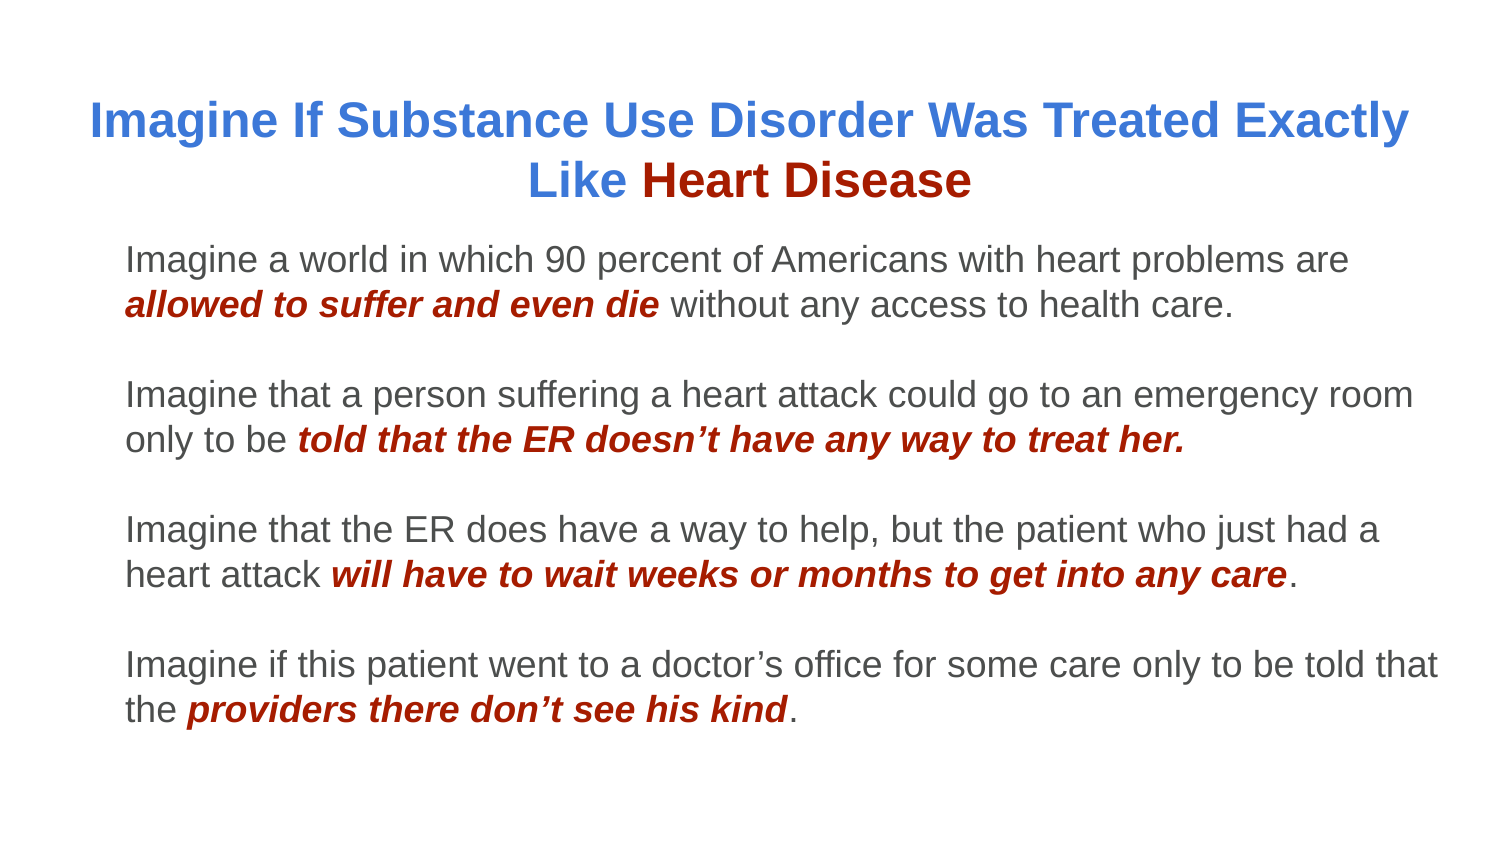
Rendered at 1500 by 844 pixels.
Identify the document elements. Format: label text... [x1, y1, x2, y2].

title Imagine If Substance Use Disorder Was Treated Exactly Like Heart Disease [51, 72, 1449, 220]
text_box Imagine a world in which 90 percent of Americans with heart problems are allowed to suffer and even die without any access to health care. Imagine that a person suffering a heart attack could go to an emergency room only to be told that the ER doesn’t have any way to treat her. Imagine that the ER does have a way to help, but the patient who just had a heart attack will have to wait weeks or months to get into any care. Imagine if this patient went to a doctor’s office for some care only to be told that the providers there don’t see his kind. [109, 219, 1462, 844]
